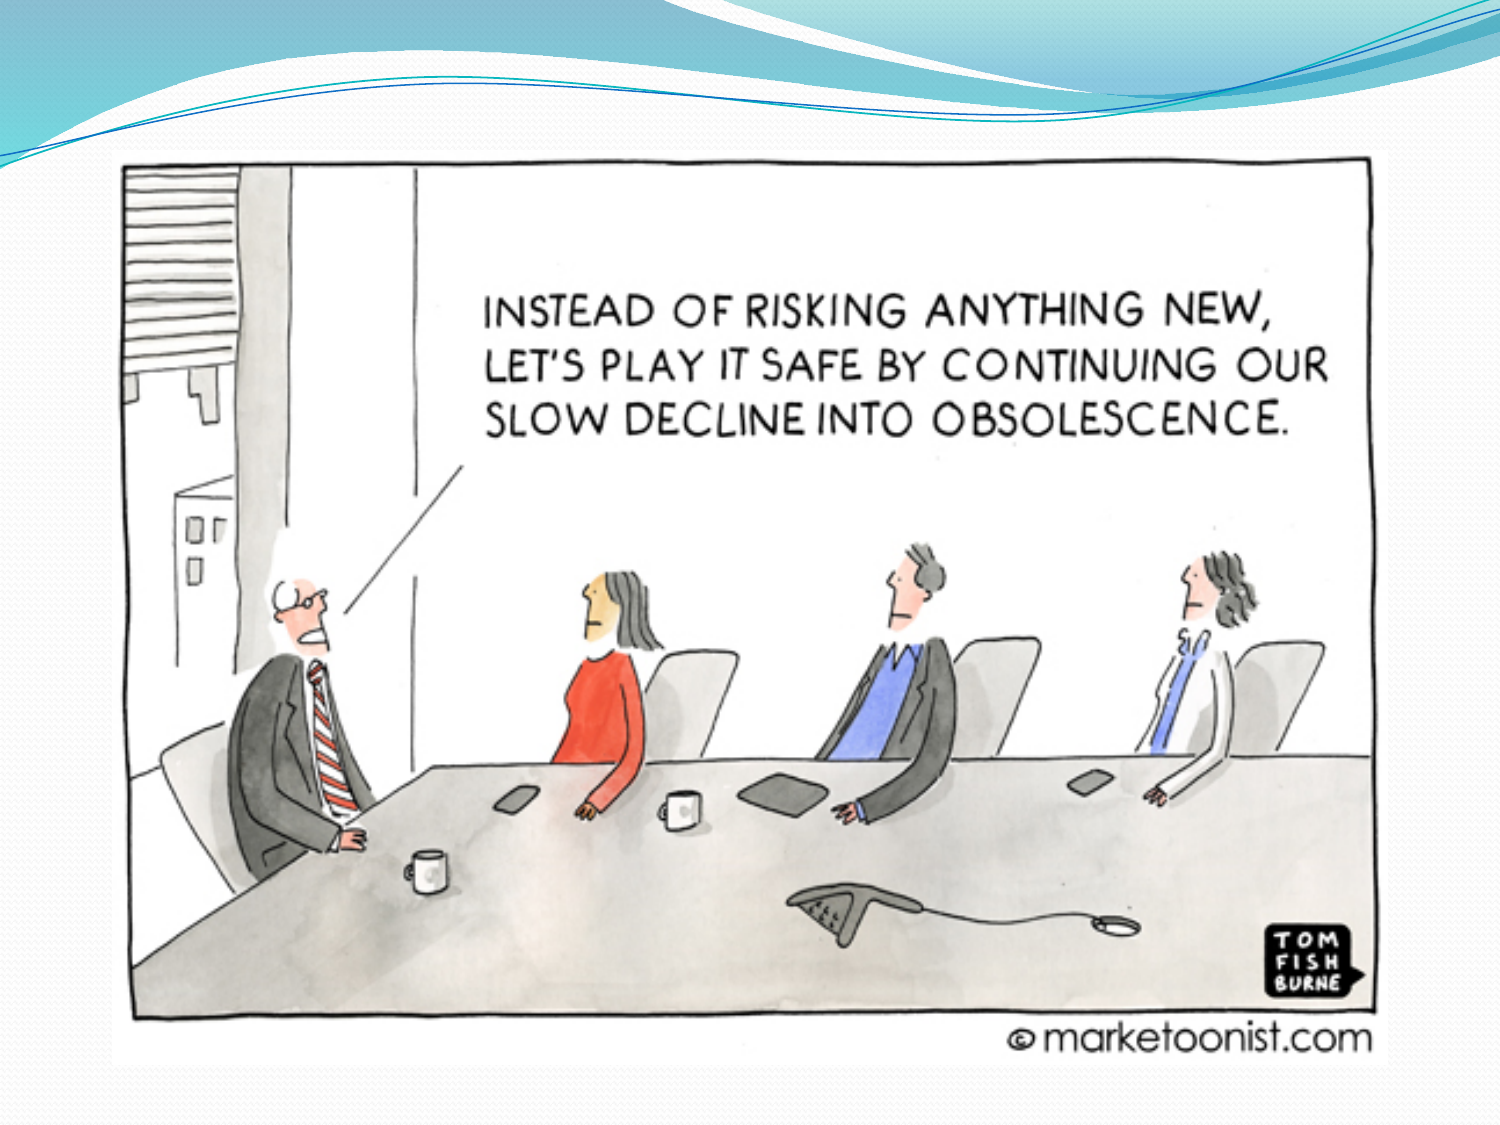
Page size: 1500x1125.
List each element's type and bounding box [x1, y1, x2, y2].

picture [111, 150, 1389, 1065]
